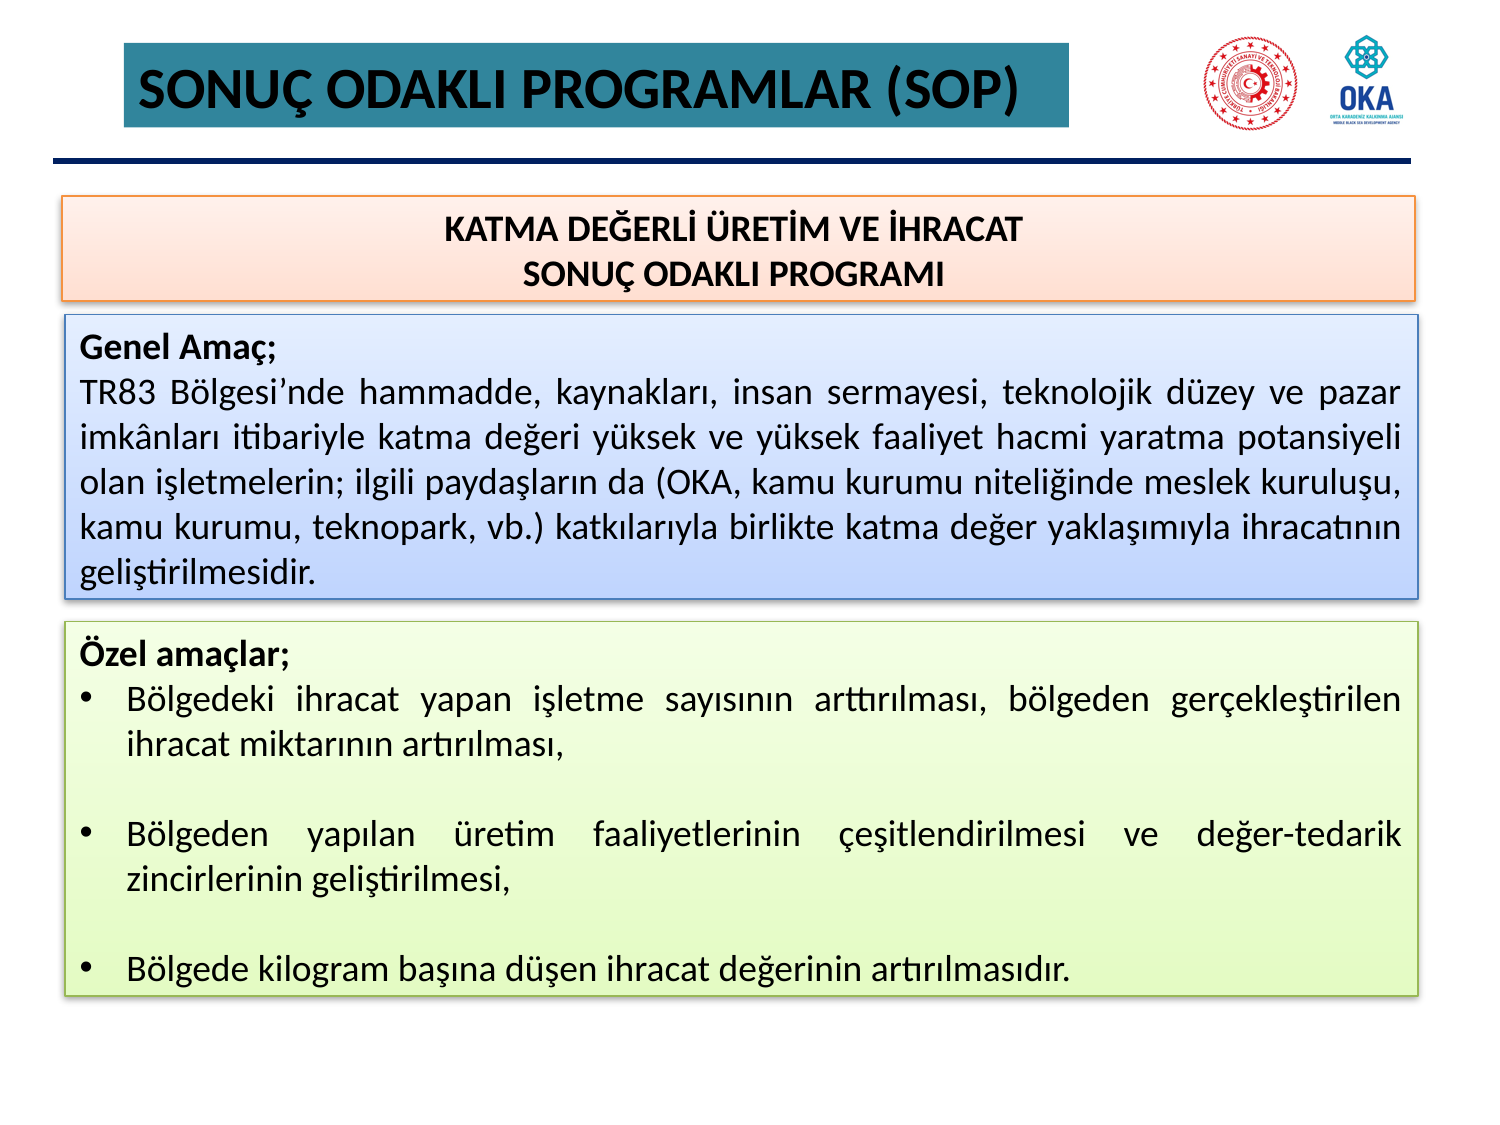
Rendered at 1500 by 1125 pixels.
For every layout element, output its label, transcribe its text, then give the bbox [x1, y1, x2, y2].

picture [1193, 18, 1415, 148]
text_box Özel amaçlar; Bölgedeki ihracat yapan işletme sayısının arttırılması, bölgeden gerçekleştirilen ihracat miktarının artırılması, Bölgeden yapılan üretim faaliyetlerinin çeşitlendirilmesi ve değer-tedarik zincirlerinin geliştirilmesi, Bölgede kilogram başına düşen ihracat değerinin artırılmasıdır. [64, 621, 1419, 997]
text_box Genel Amaç; TR83 Bölgesi’nde hammadde, kaynakları, insan sermayesi, teknolojik düzey ve pazar imkânları itibariyle katma değeri yüksek ve yüksek faaliyet hacmi yaratma potansiyeli olan işletmelerin; ilgili paydaşların da (OKA, kamu kurumu niteliğinde meslek kuruluşu, kamu kurumu, teknopark, vb.) katkılarıyla birlikte katma değer yaklaşımıyla ihracatının geliştirilmesidir. [64, 314, 1419, 600]
text_box SONUÇ ODAKLI PROGRAMLAR (SOP) [123, 42, 1069, 128]
text_box KATMA DEĞERLİ ÜRETİM VE İHRACAT SONUÇ ODAKLI PROGRAMI [61, 195, 1416, 302]
